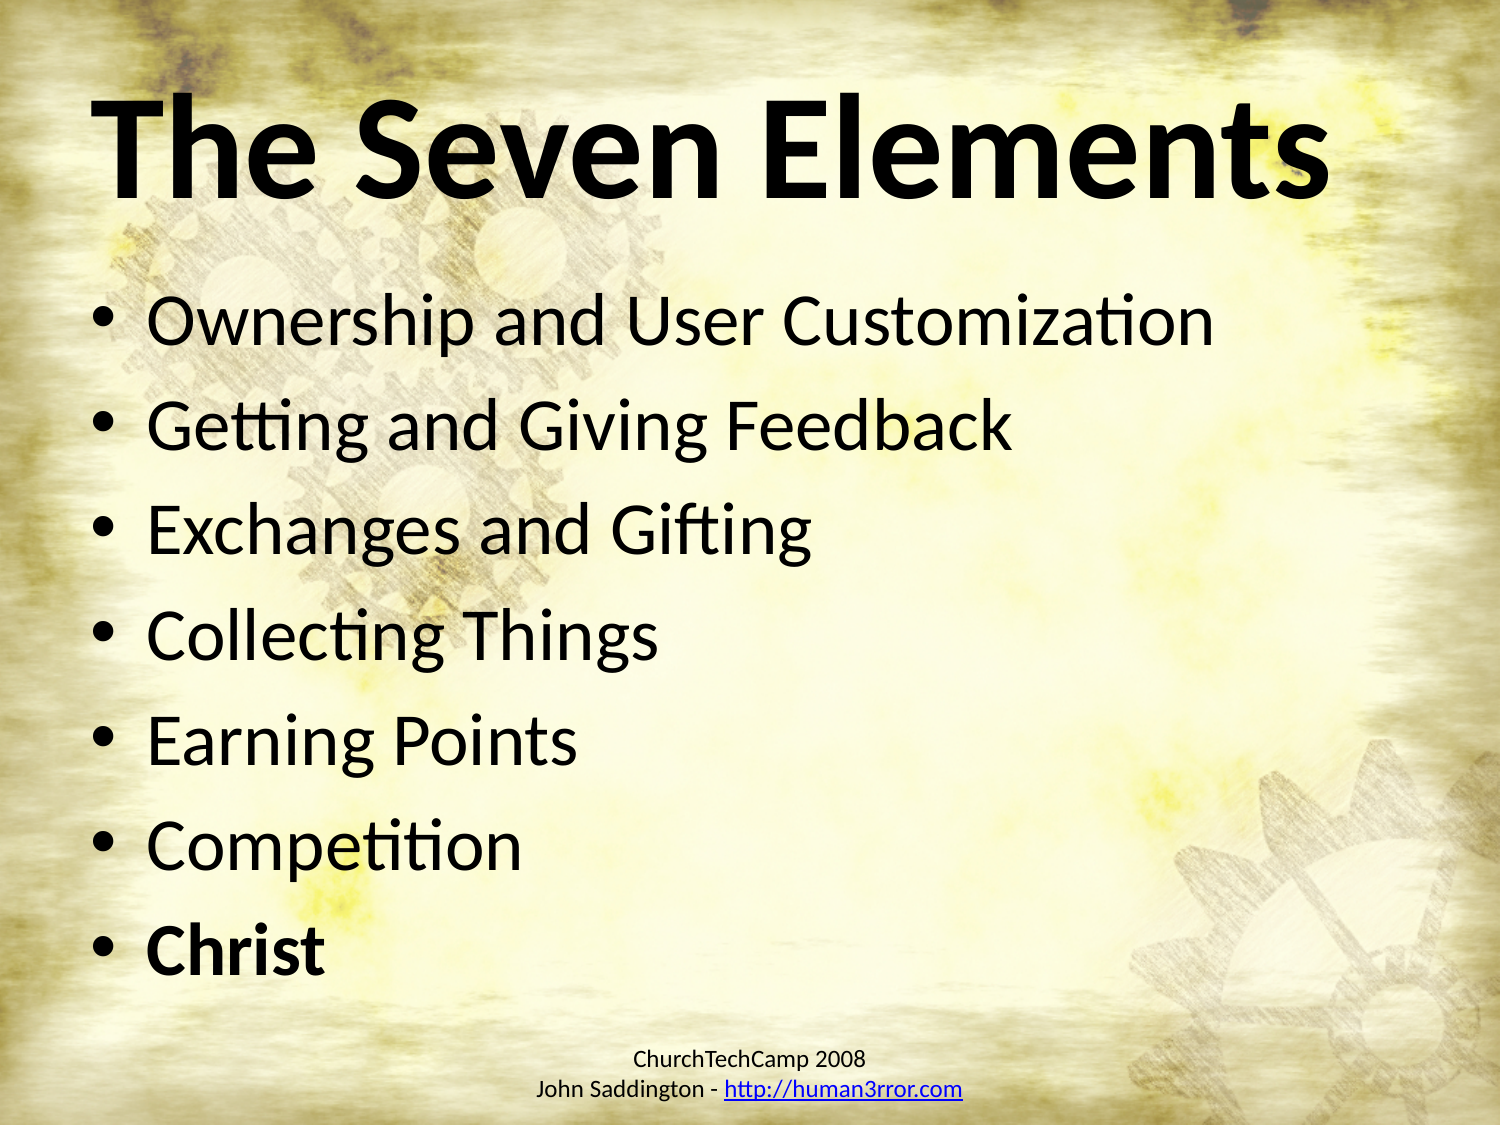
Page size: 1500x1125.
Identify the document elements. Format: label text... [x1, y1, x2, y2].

title The Seven Elements [74, 44, 1426, 233]
picture [0, 0, 1500, 1125]
list Ownership and User Customization Getting and Giving Feedback Exchanges and Gifting Collecting Things Earning Points Competition Christ [74, 262, 1426, 1006]
footer ChurchTechCamp 2008 John Saddington - http://human3rror.com [512, 1042, 988, 1103]
